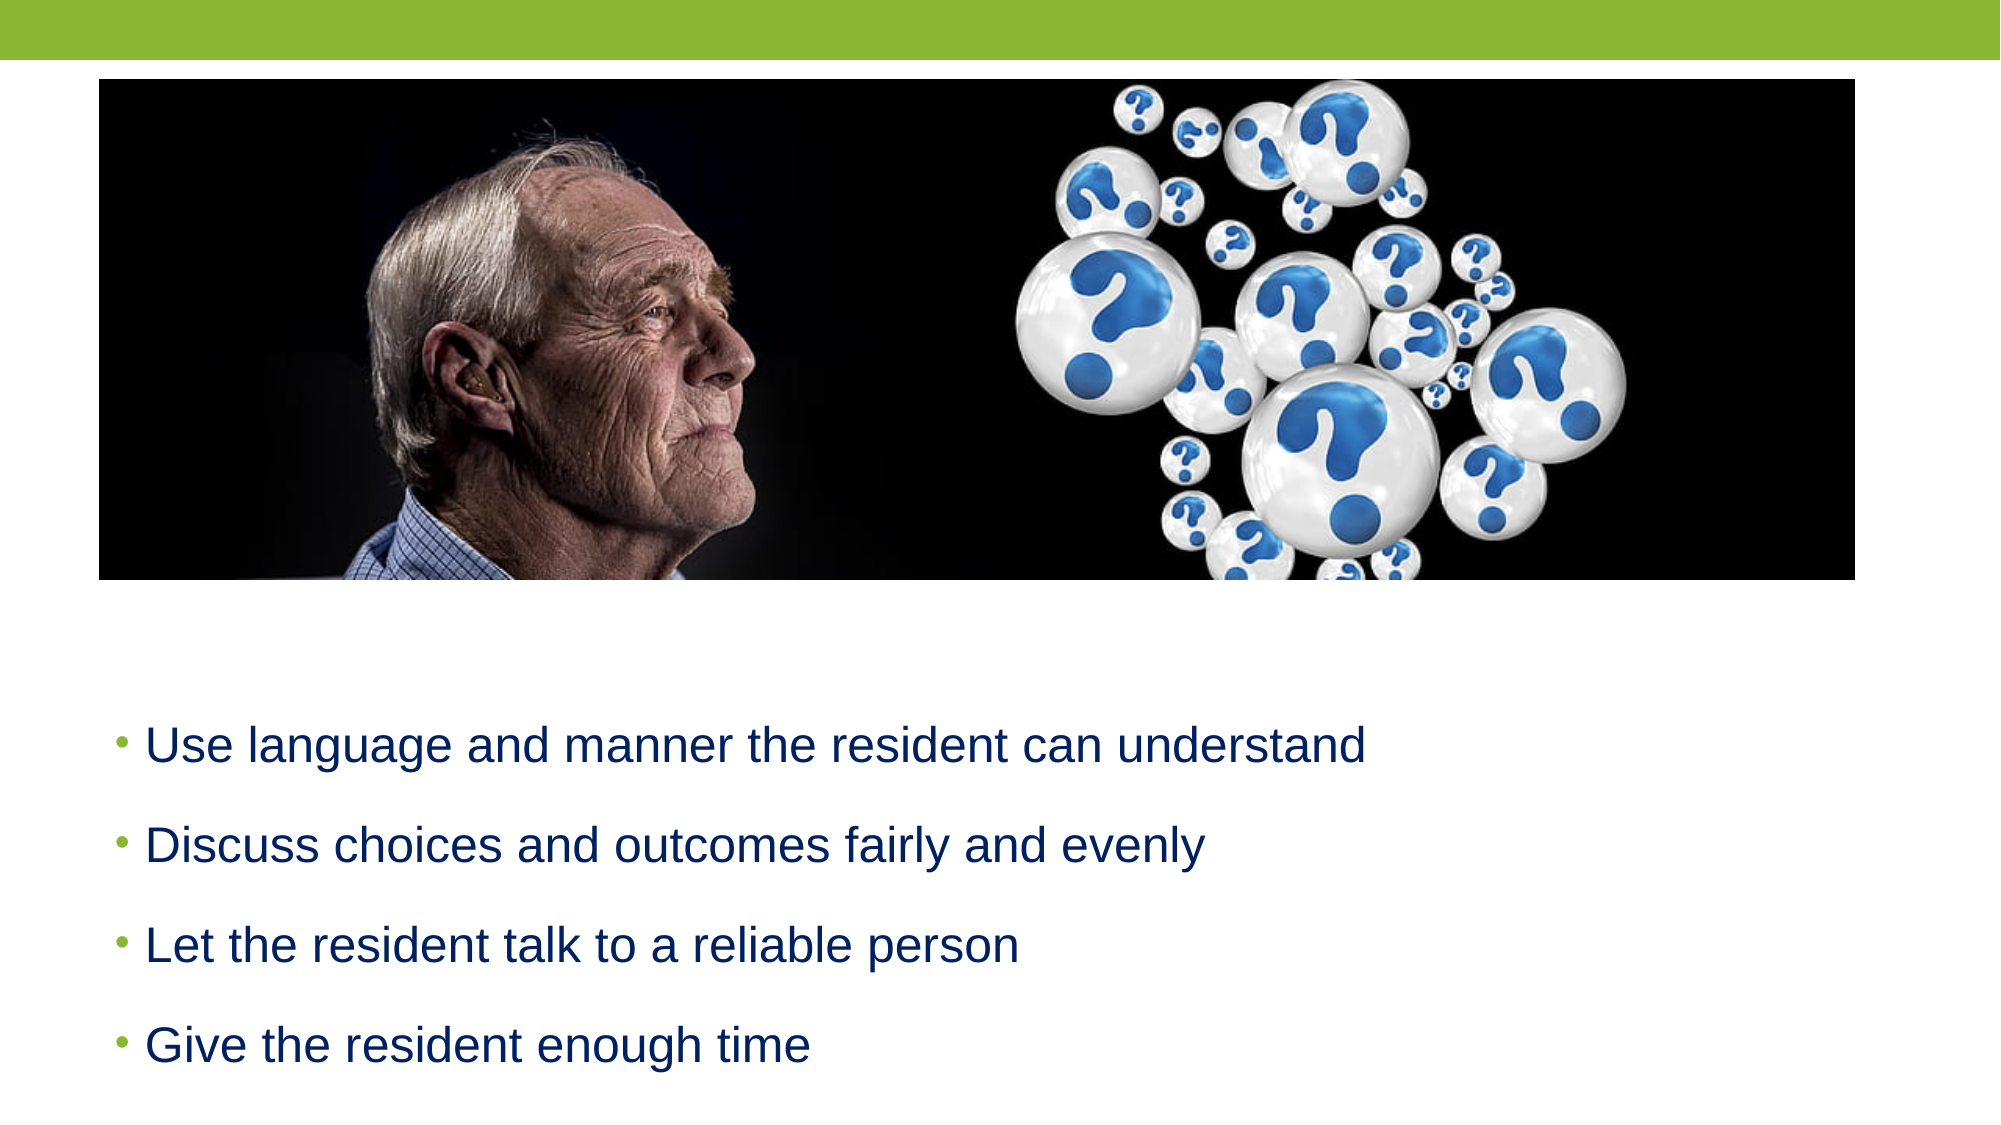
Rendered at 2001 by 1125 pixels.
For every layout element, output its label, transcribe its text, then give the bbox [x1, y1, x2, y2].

picture [99, 79, 1855, 580]
list Use language and manner the resident can understand Discuss choices and outcomes fairly and evenly Let the resident talk to a reliable person Give the resident enough time [99, 674, 1901, 1125]
